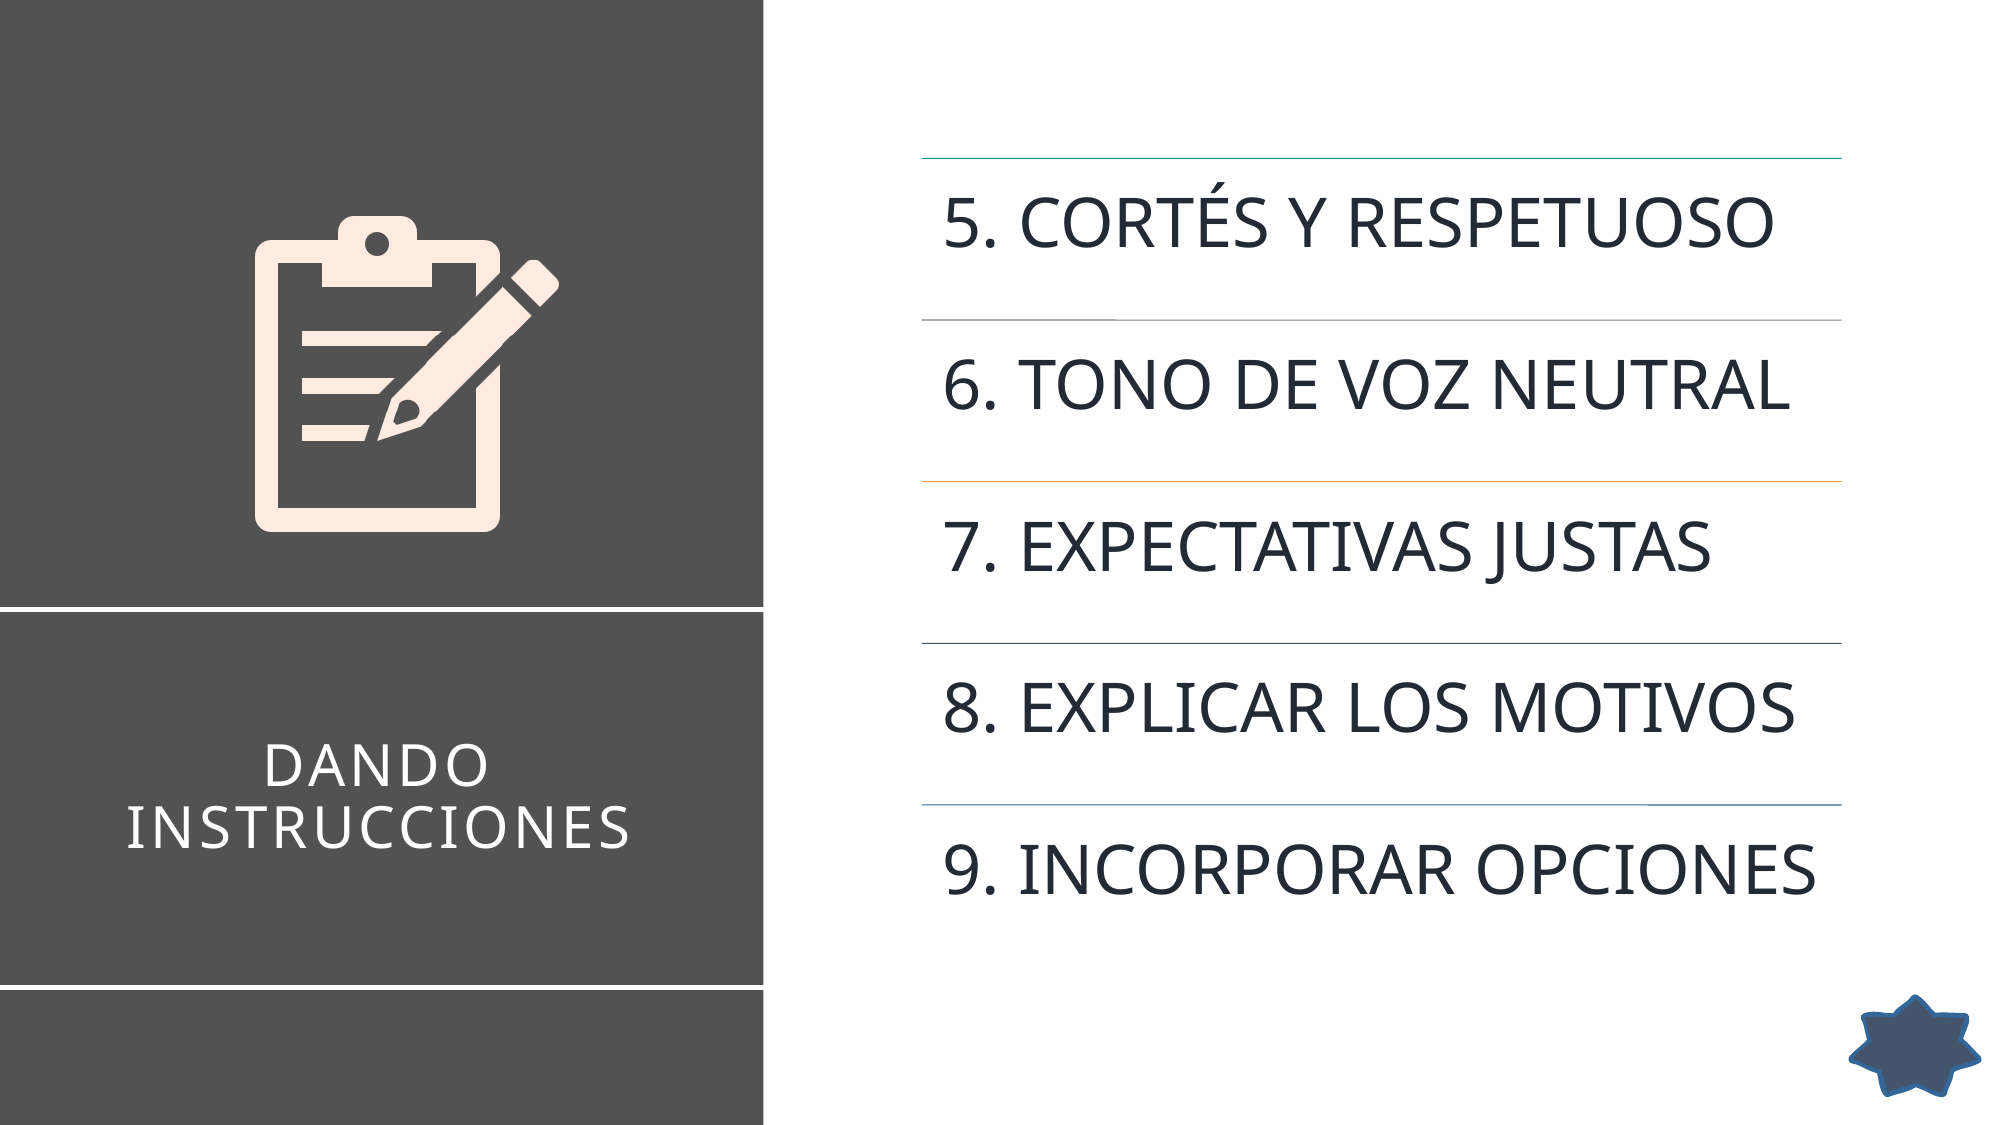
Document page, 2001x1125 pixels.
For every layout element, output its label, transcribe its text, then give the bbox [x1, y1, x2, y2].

text_box [0, 990, 764, 1125]
picture [199, 183, 578, 563]
text_box [764, 0, 2000, 1125]
title dando INSTRUCcIONeS [0, 607, 780, 990]
text_box [1851, 997, 1979, 1094]
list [921, 158, 1842, 967]
text_box [0, 0, 764, 607]
